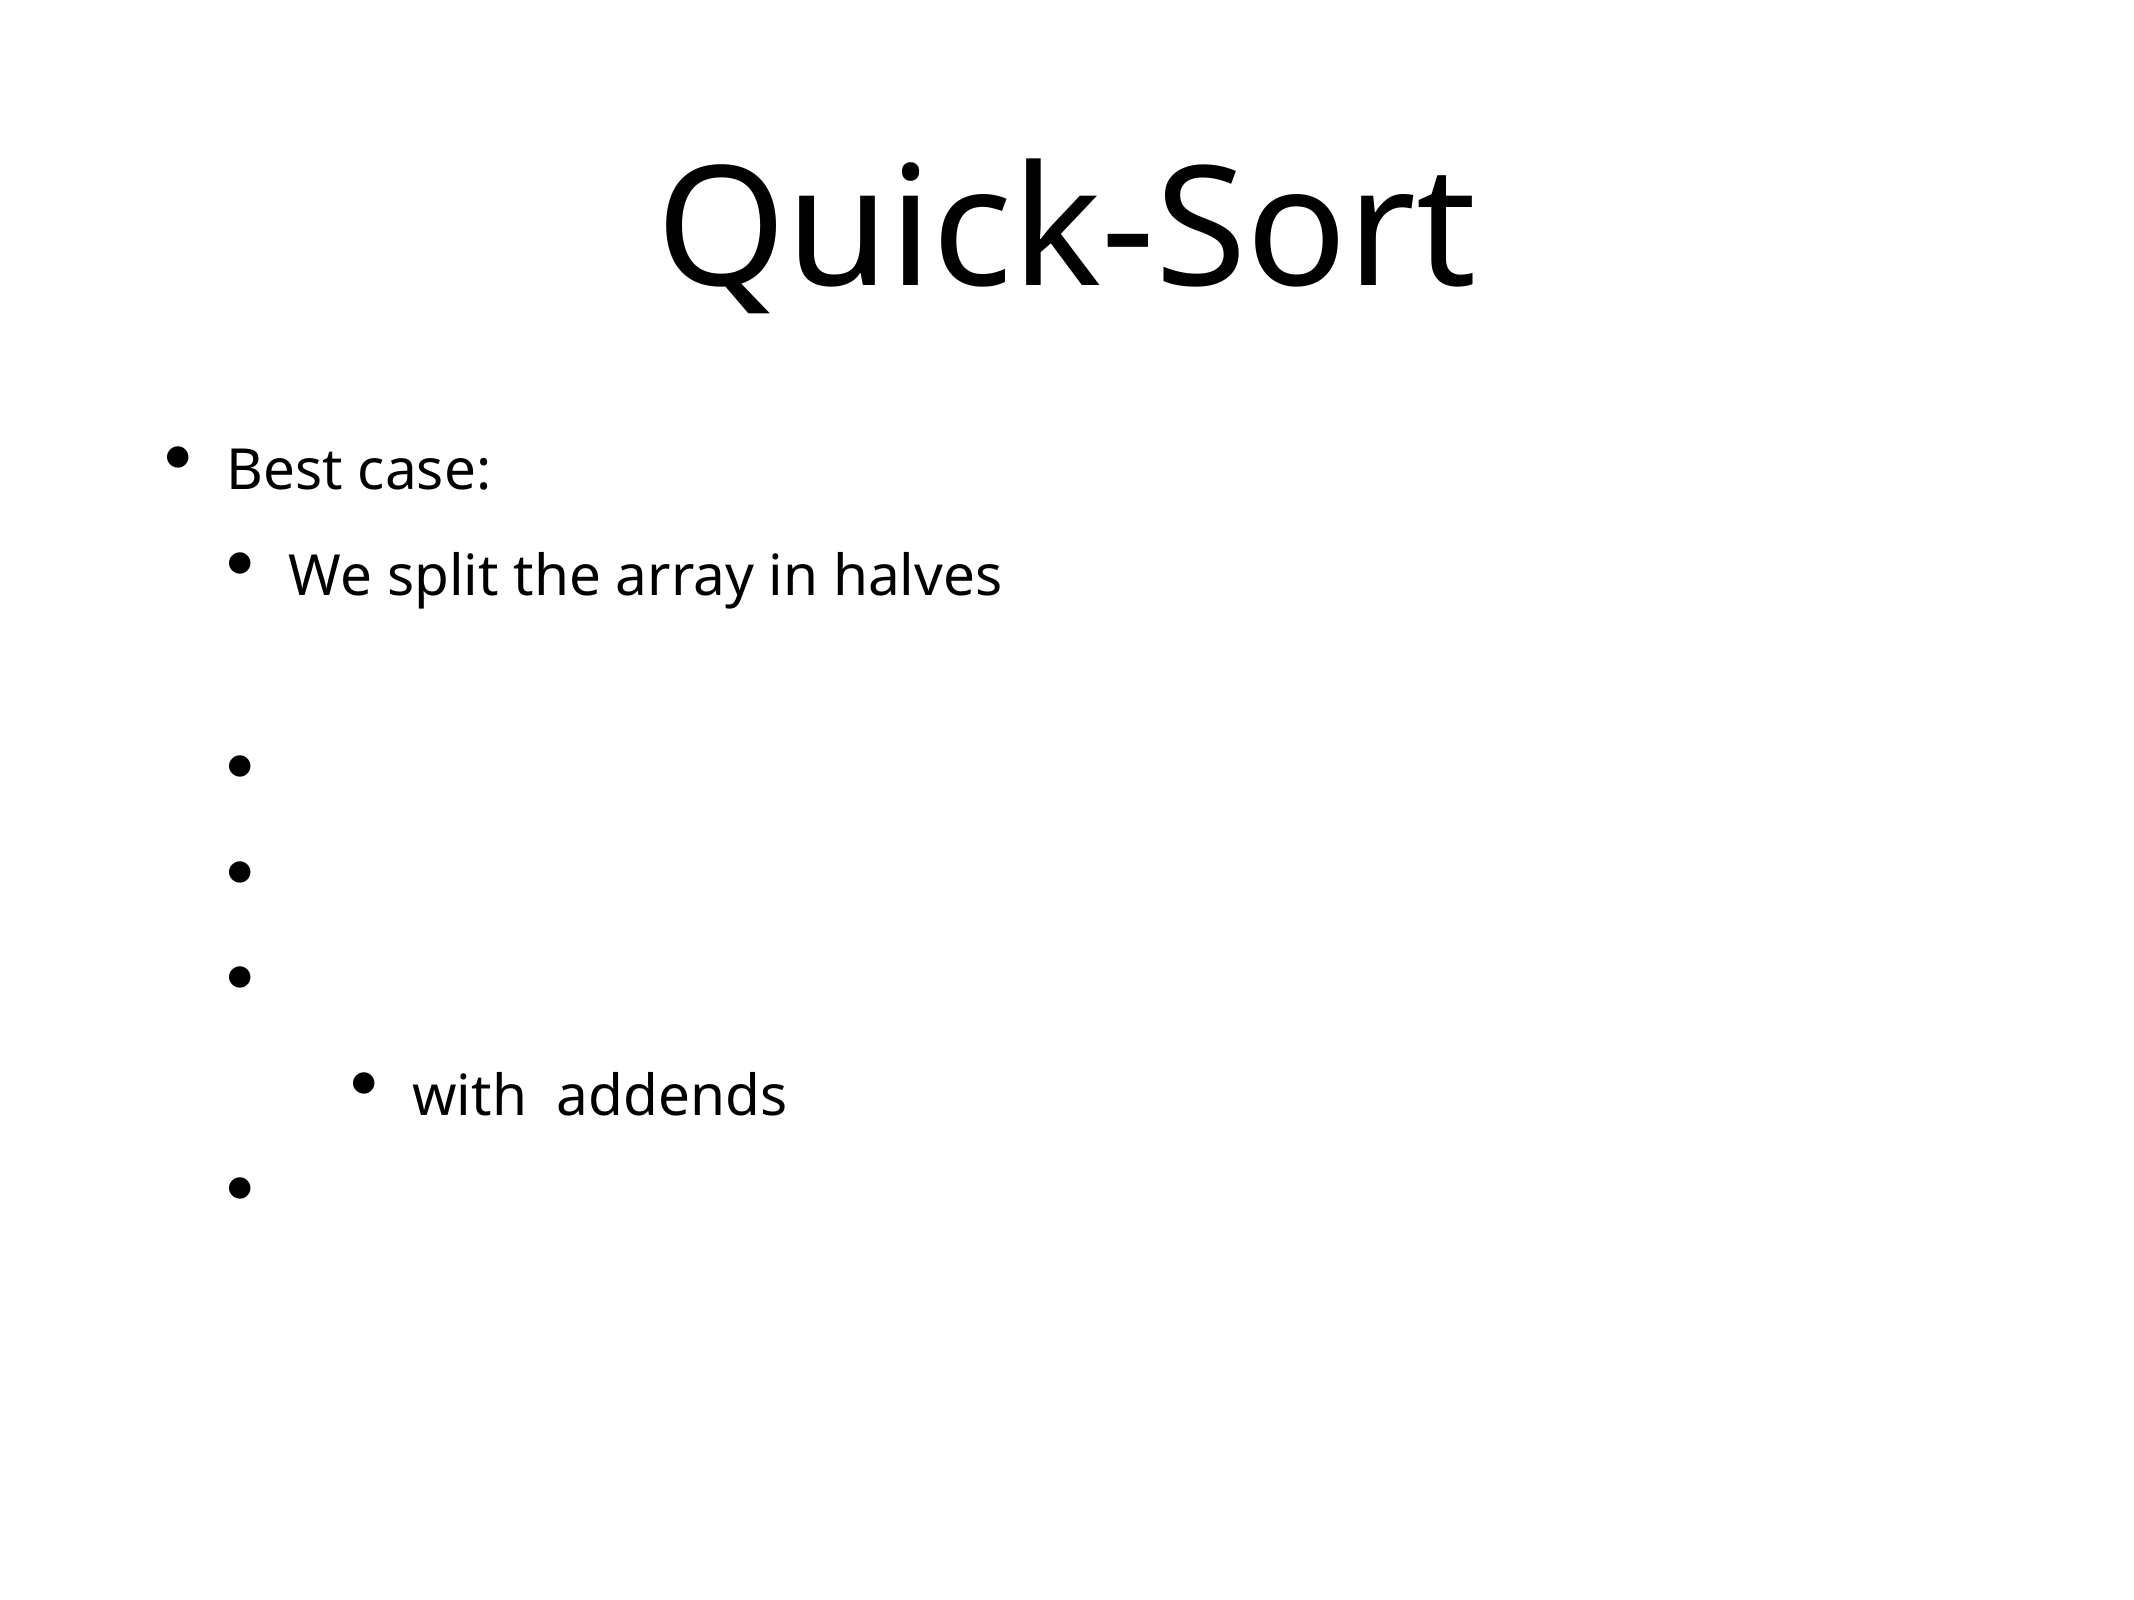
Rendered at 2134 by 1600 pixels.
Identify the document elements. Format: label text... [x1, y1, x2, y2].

list Best case: We split the array in halves with addends [155, 424, 1978, 1457]
title Quick-Sort [155, 41, 1978, 397]
